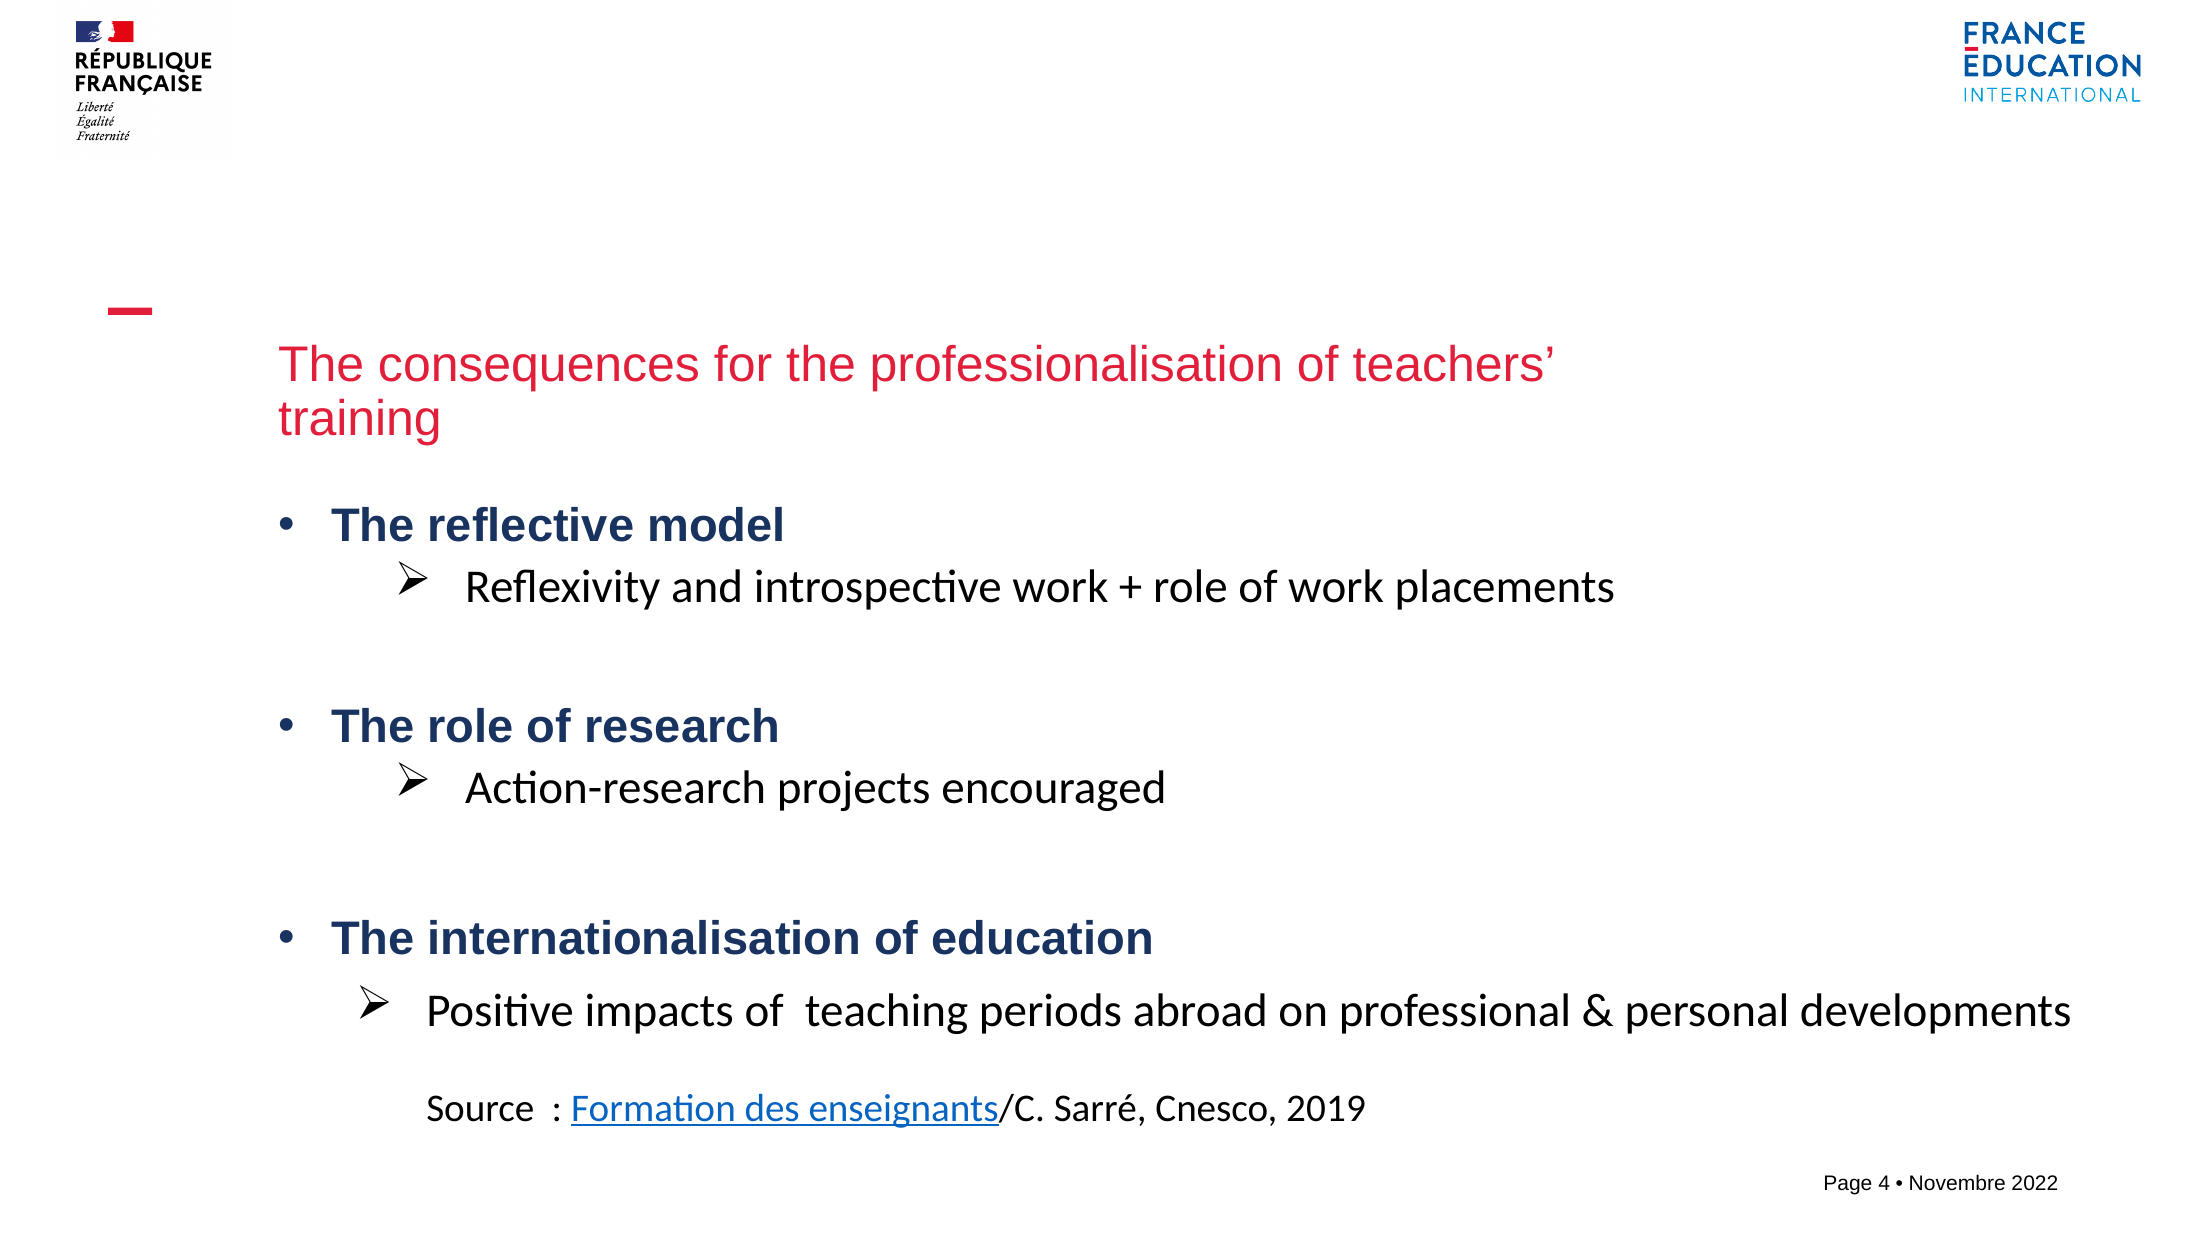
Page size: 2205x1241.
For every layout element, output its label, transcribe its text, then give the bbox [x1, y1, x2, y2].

list The consequences for the professionalisation of teachers’ training [263, 330, 1717, 455]
list The reflective model Reflexivity and introspective work + role of work placements The role of research Action-research projects encouraged The internationalisation of education Positive impacts of teaching periods abroad on professional & personal developments Source : Formation des enseignants/C. Sarré, Cnesco, 2019 [263, 492, 2098, 1189]
picture [1942, 0, 2163, 124]
picture [55, 0, 232, 161]
